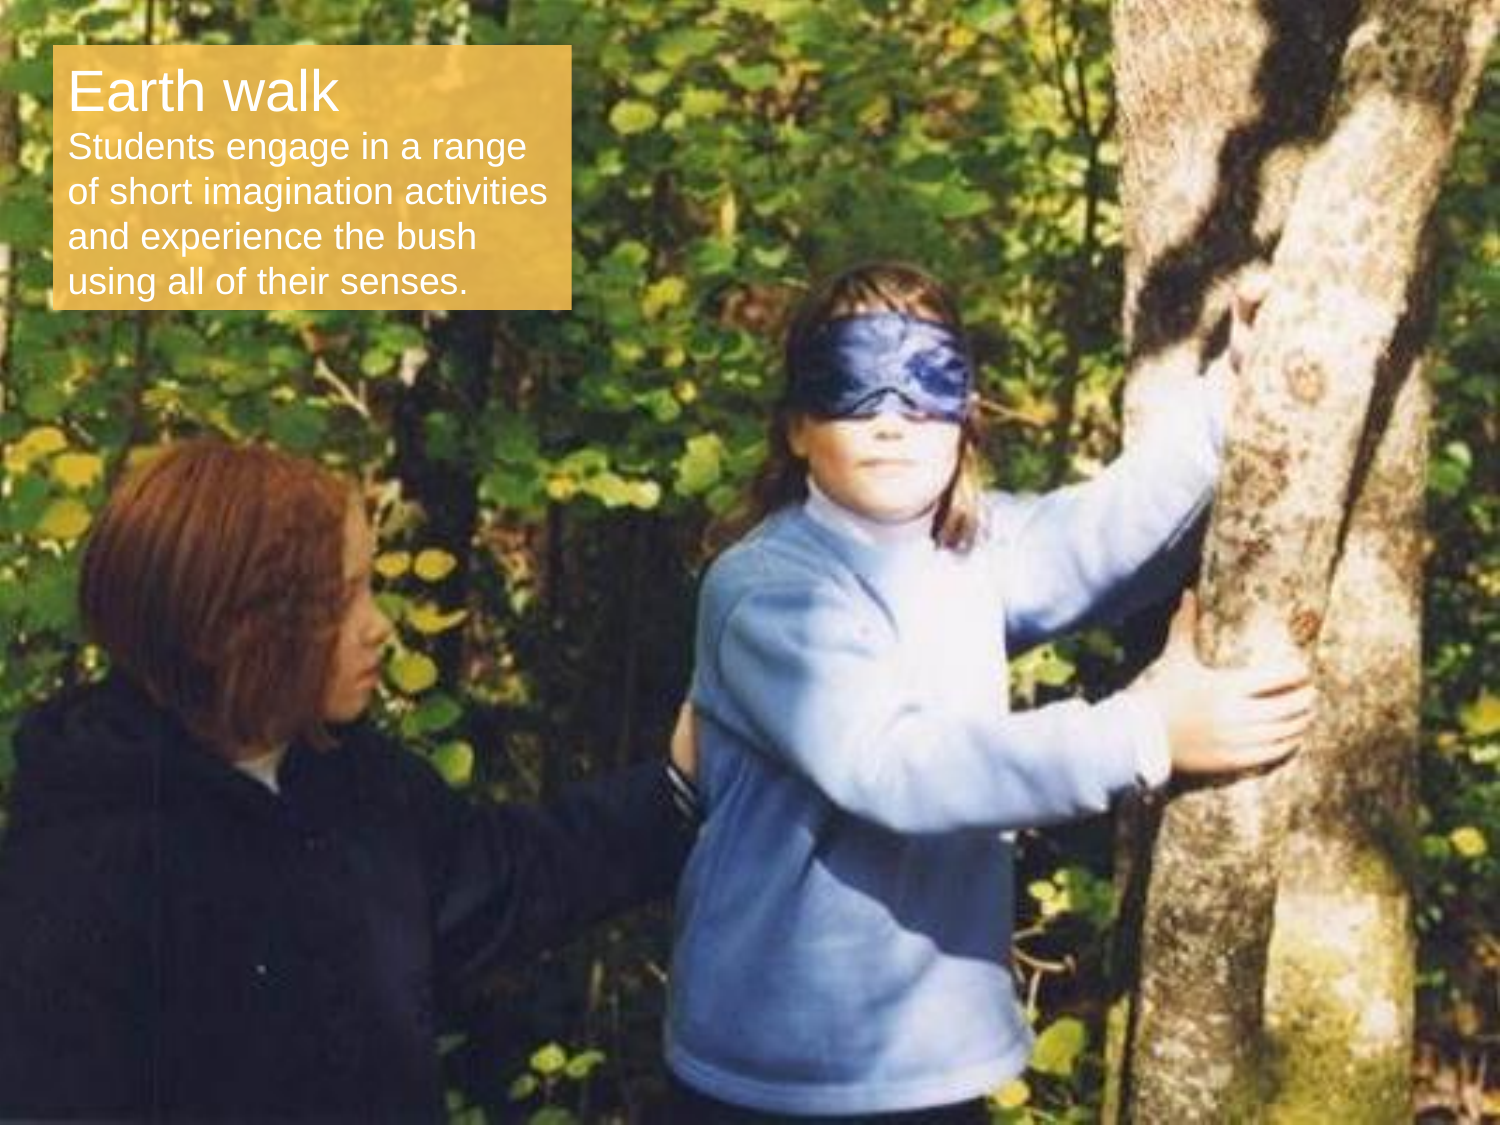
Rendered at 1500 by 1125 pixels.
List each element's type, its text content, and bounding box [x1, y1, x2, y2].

picture [0, 0, 1500, 1125]
text_box Earth walk Students engage in a range of short imagination activities and experience the bush using all of their senses. [53, 45, 572, 310]
